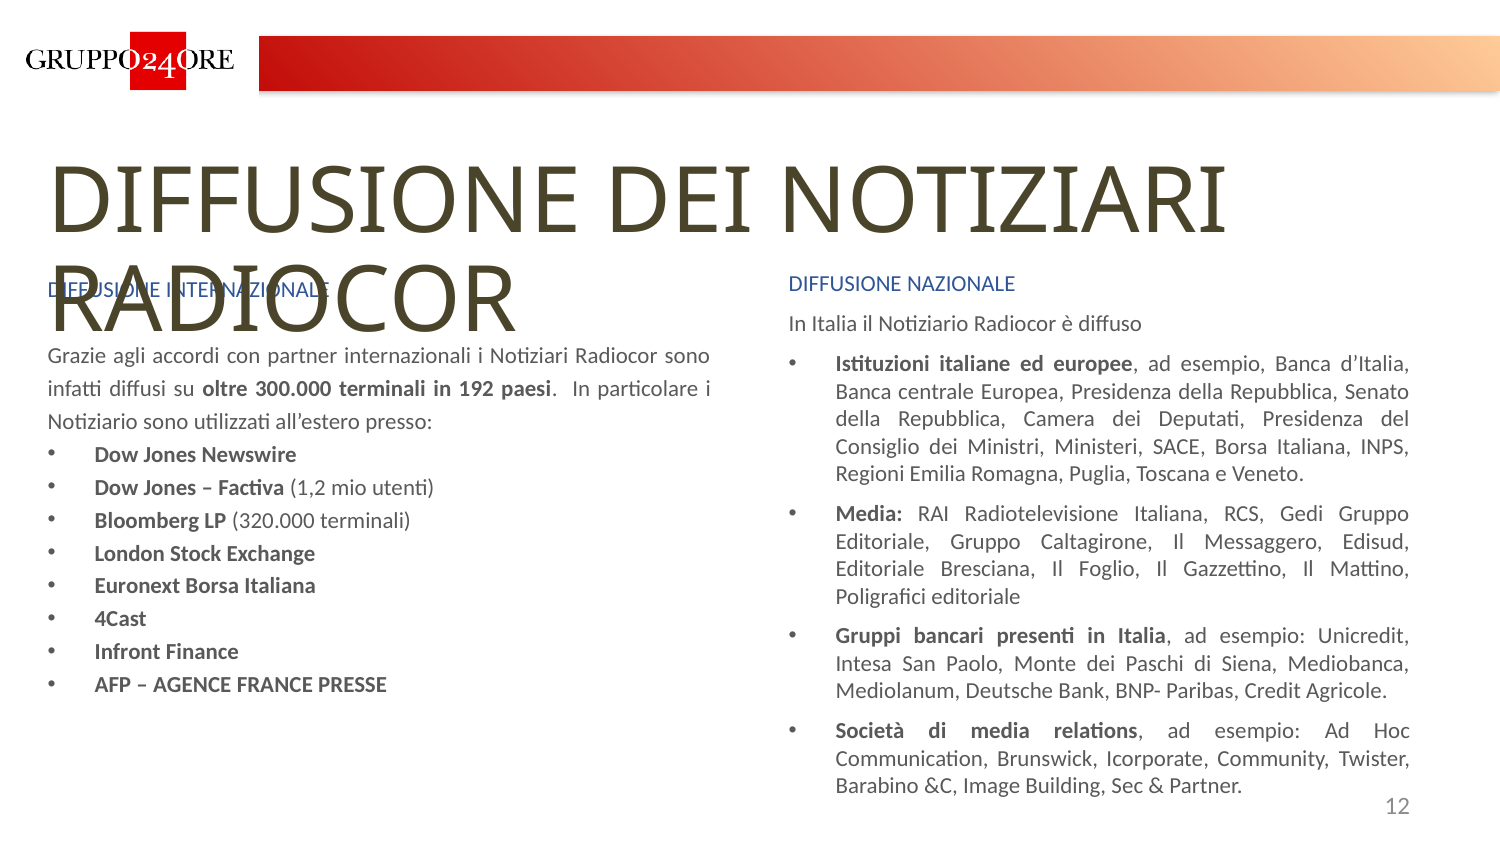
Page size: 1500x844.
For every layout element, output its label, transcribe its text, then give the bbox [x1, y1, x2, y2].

slide_number 12 [1074, 782, 1425, 827]
picture [0, 3, 259, 118]
text_box DIFFUSIONE INTERNAZIONALE Grazie agli accordi con partner internazionali i Notiziari Radiocor sono infatti diffusi su oltre 300.000 terminali in 192 paesi. In particolare i Notiziario sono utilizzati all’estero presso: Dow Jones Newswire Dow Jones – Factiva (1,2 mio utenti) Bloomberg LP (320.000 terminali) London Stock Exchange Euronext Borsa Italiana 4Cast Infront Finance AFP – AGENCE FRANCE PRESSE [32, 359, 726, 705]
text_box [263, 36, 1500, 91]
text_box DIFFUSIONE NAZIONALE In Italia il Notiziario Radiocor è diffuso Istituzioni italiane ed europee, ad esempio, Banca d’Italia, Banca centrale Europea, Presidenza della Repubblica, Senato della Repubblica, Camera dei Deputati, Presidenza del Consiglio dei Ministri, Ministeri, SACE, Borsa Italiana, INPS, Regioni Emilia Romagna, Puglia, Toscana e Veneto. Media: RAI Radiotelevisione Italiana, RCS, Gedi Gruppo Editoriale, Gruppo Caltagirone, Il Messaggero, Edisud, Editoriale Bresciana, Il Foglio, Il Gazzettino, Il Mattino, Poligrafici editoriale Gruppi bancari presenti in Italia, ad esempio: Unicredit, Intesa San Paolo, Monte dei Paschi di Siena, Mediobanca, Mediolanum, Deutsche Bank, BNP- Paribas, Credit Agricole. Società di media relations, ad esempio: Ad Hoc Communication, Brunswick, Icorporate, Community, Twister, Barabino &C, Image Building, Sec & Partner. [773, 359, 1425, 844]
text_box DIFFUSIONE DEI NOTIZIARI RADIOCOR [32, 146, 1500, 359]
